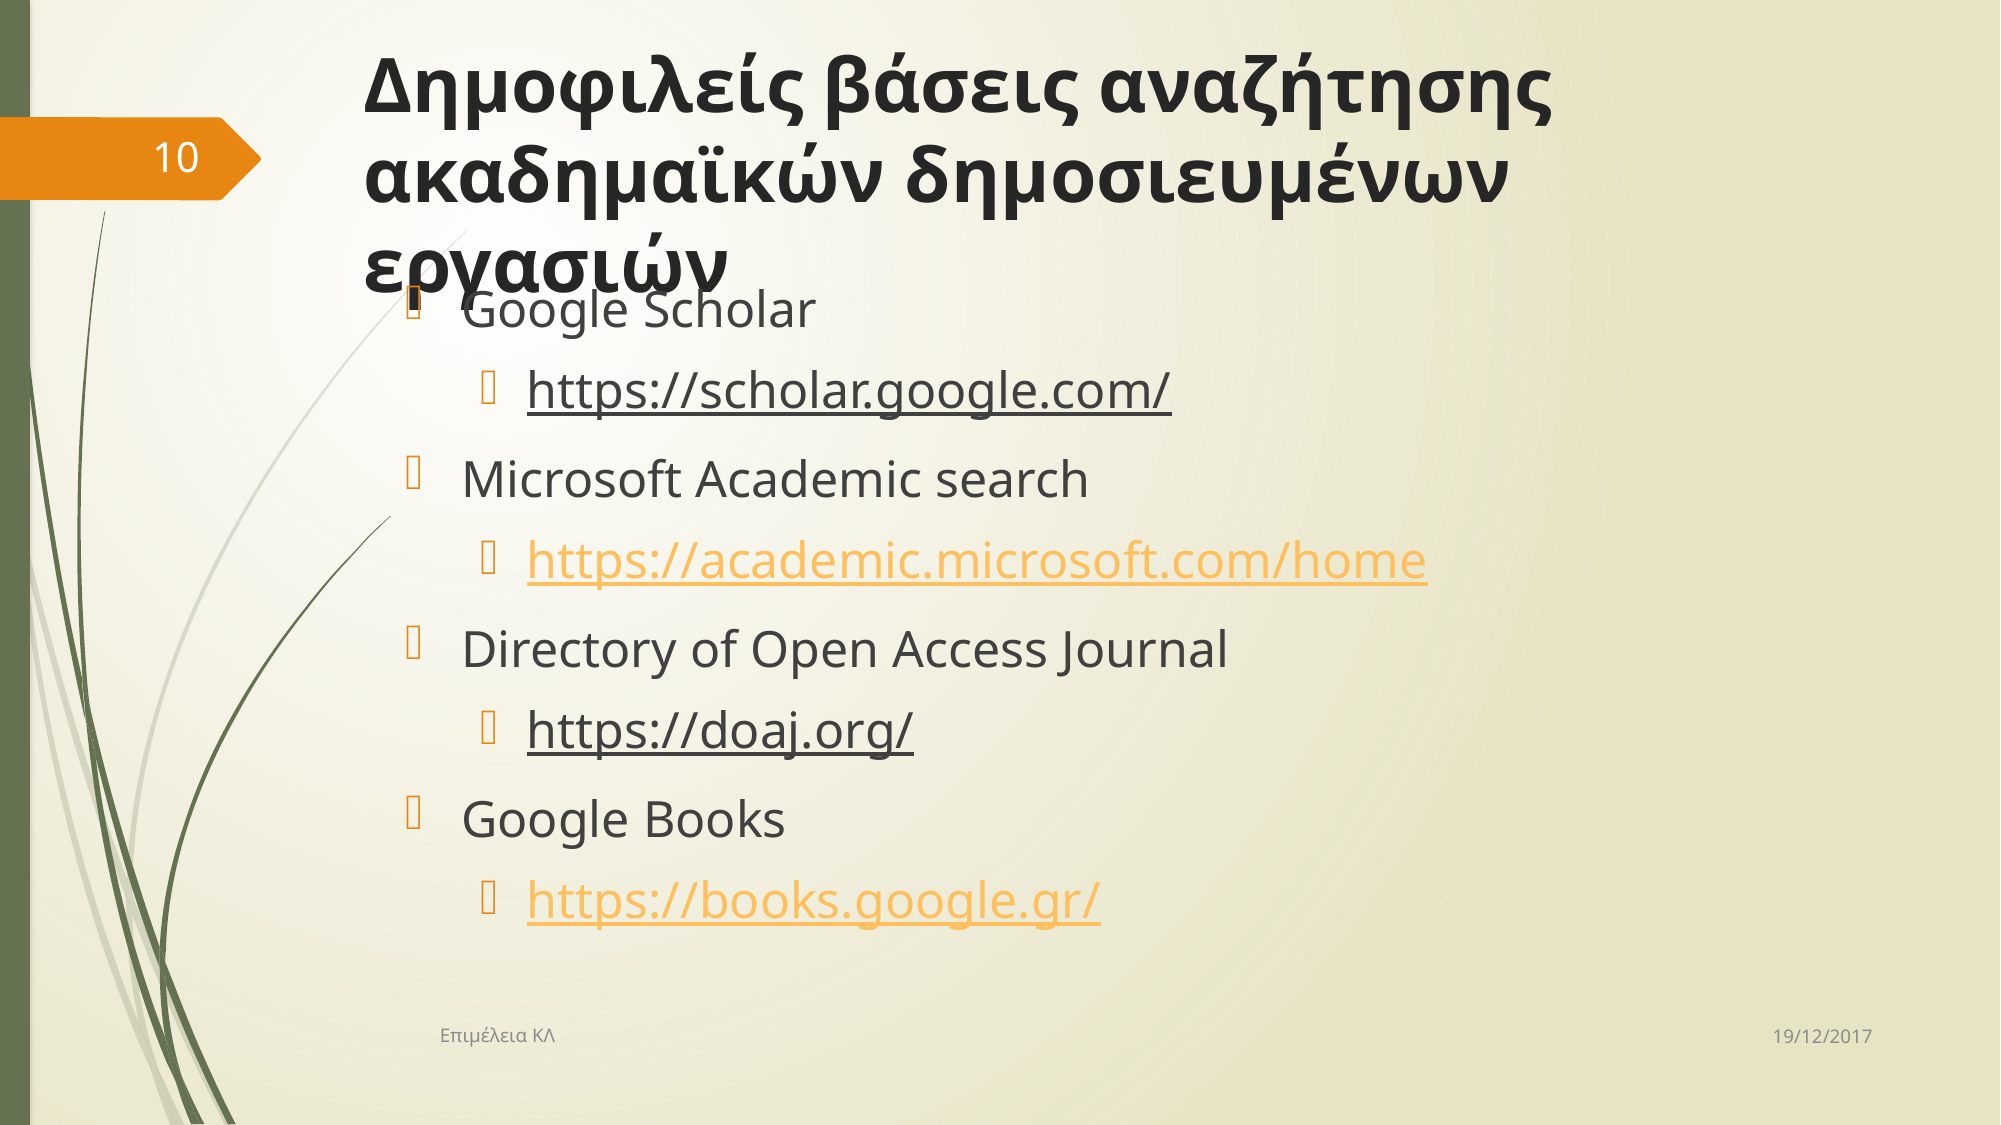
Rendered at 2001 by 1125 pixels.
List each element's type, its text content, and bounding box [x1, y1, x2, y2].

slide_number 10 [87, 129, 216, 190]
list Google Scholar https://scholar.google.com/ Microsoft Academic search https://academic.microsoft.com/home Directory of Open Access Journal https://doaj.org/ Google Books https://books.google.gr/ [390, 270, 1768, 959]
title Δημοφιλείς βάσεις αναζήτησης ακαδημαϊκών δημοσιευμένων εργασιών [348, 29, 1839, 157]
footer Επιμέλεια ΚΛ [424, 1006, 1675, 1067]
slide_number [1699, 1005, 1888, 1067]
